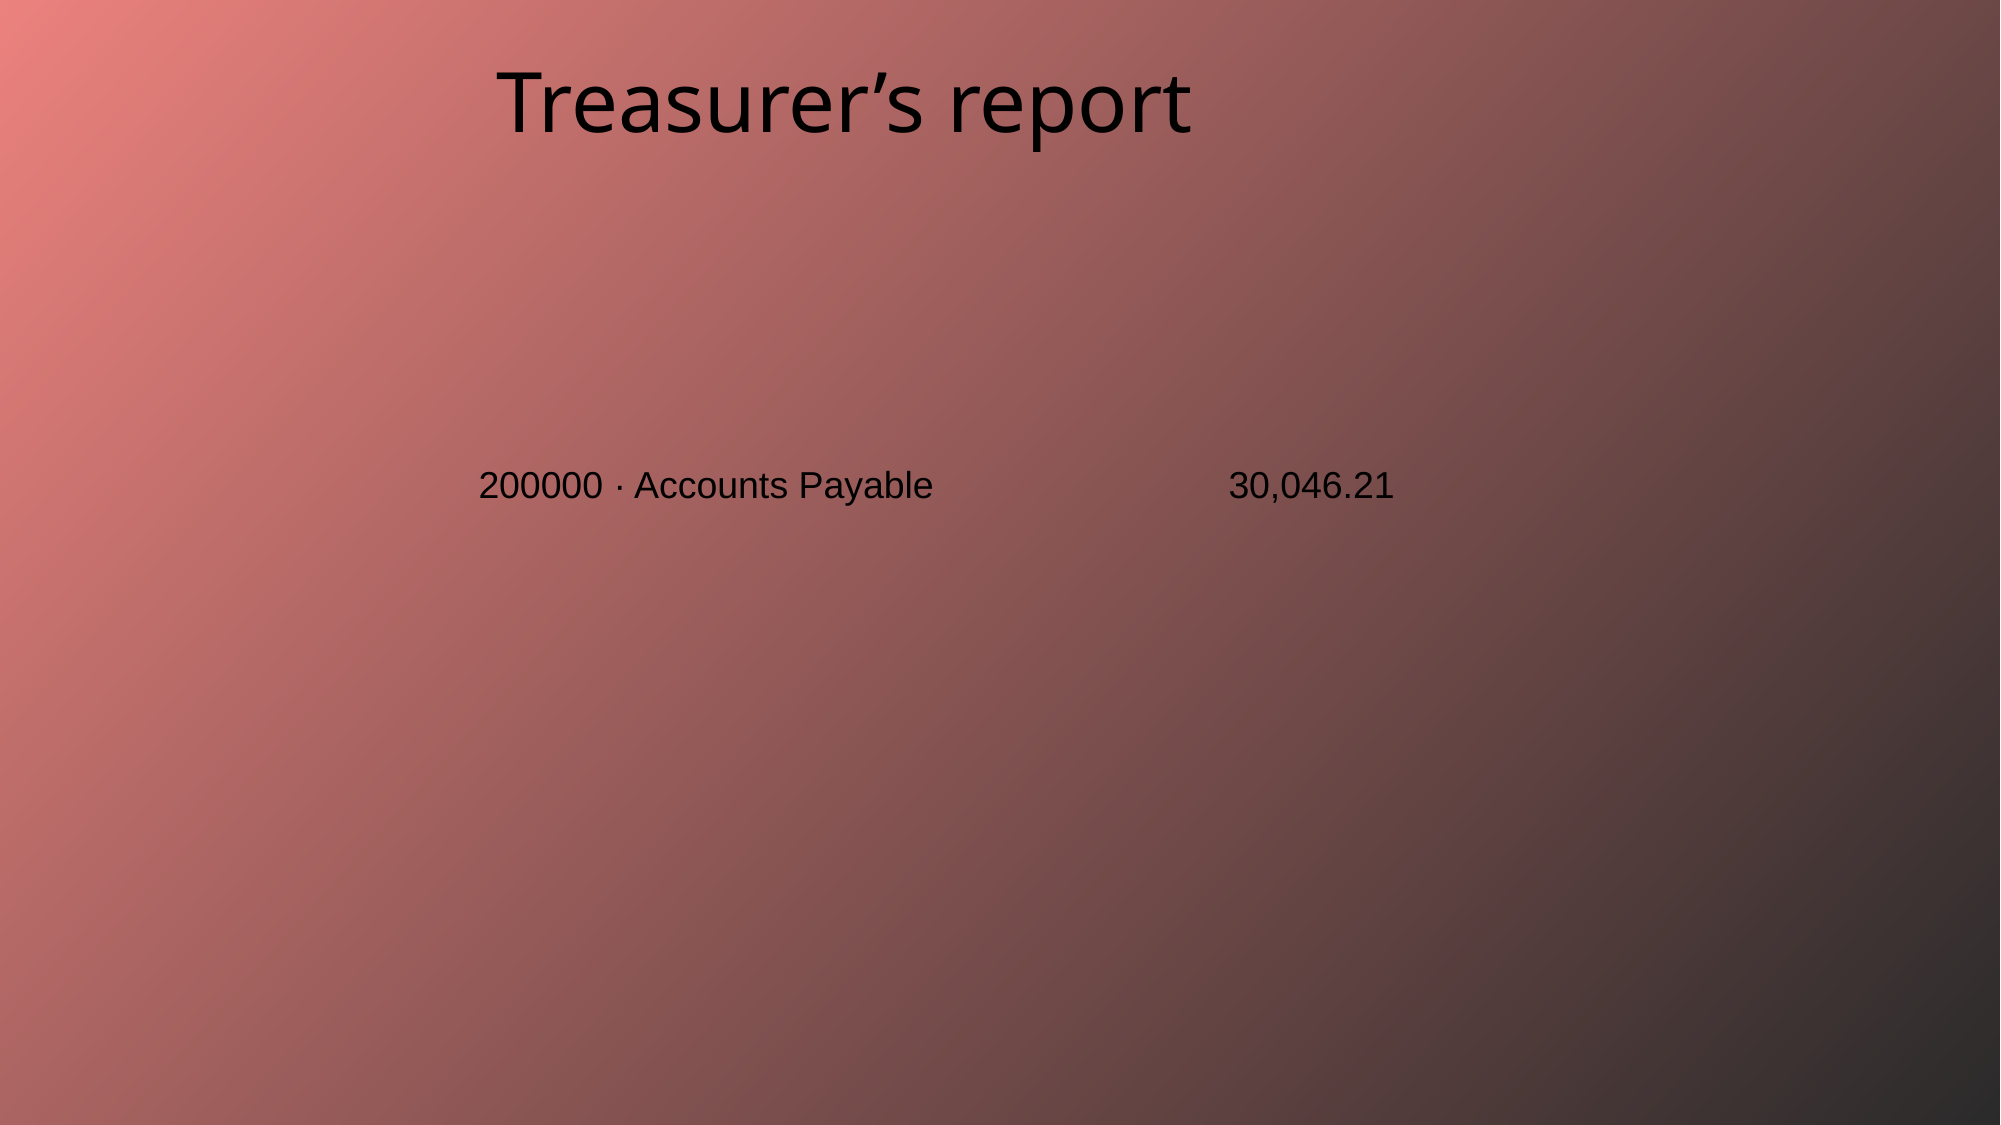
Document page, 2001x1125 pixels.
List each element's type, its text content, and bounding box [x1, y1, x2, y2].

text_box 200000 · Accounts Payable 30,046.21 [188, 453, 1686, 514]
text_box Treasurer’s report [481, 41, 1484, 157]
